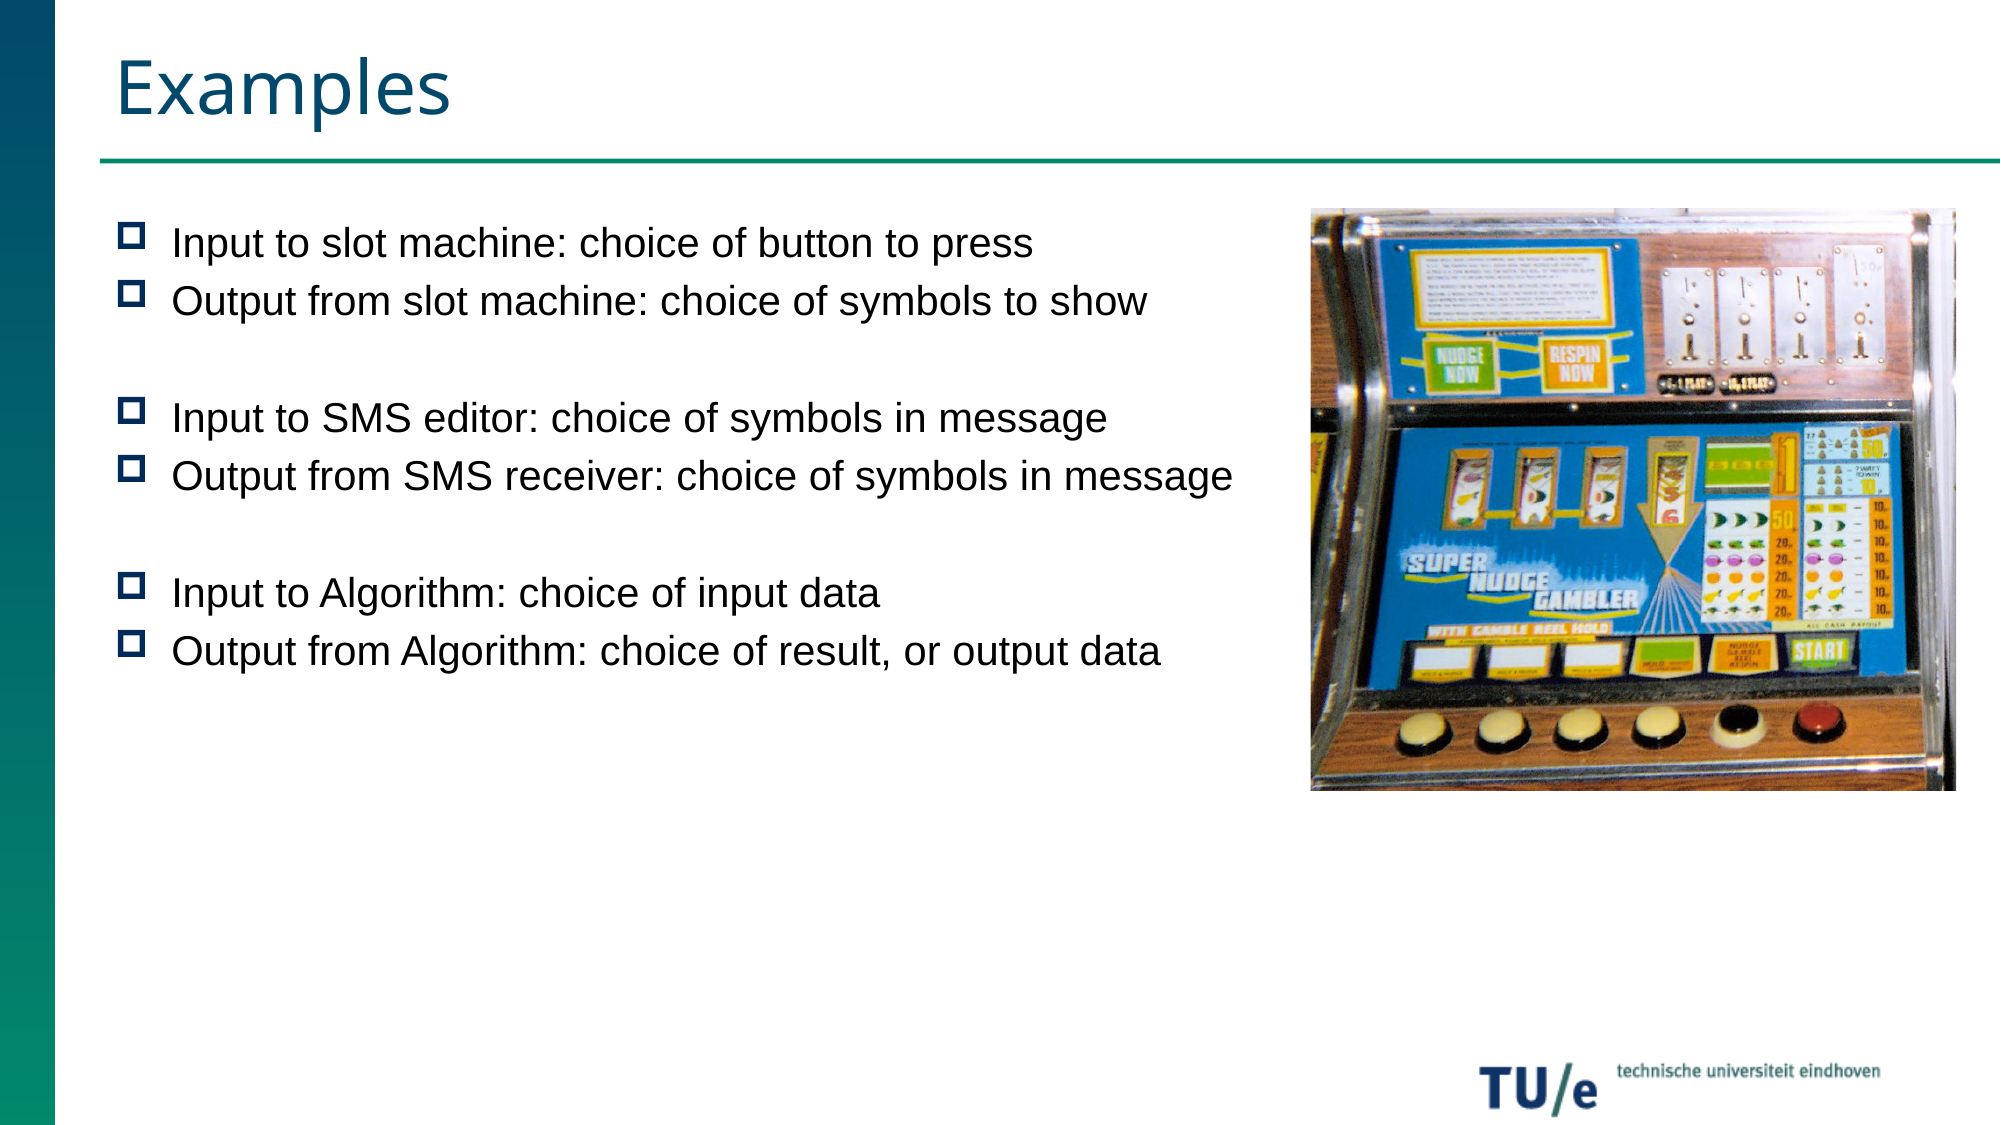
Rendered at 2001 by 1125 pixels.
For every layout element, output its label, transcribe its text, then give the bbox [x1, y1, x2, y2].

picture [1470, 1042, 1884, 1125]
title Examples [99, 30, 1957, 138]
list Input to slot machine: choice of button to press Output from slot machine: choice of symbols to show Input to SMS editor: choice of symbols in message Output from SMS receiver: choice of symbols in message Input to Algorithm: choice of input data Output from Algorithm: choice of result, or output data [99, 207, 1885, 1036]
picture [1310, 207, 1957, 791]
